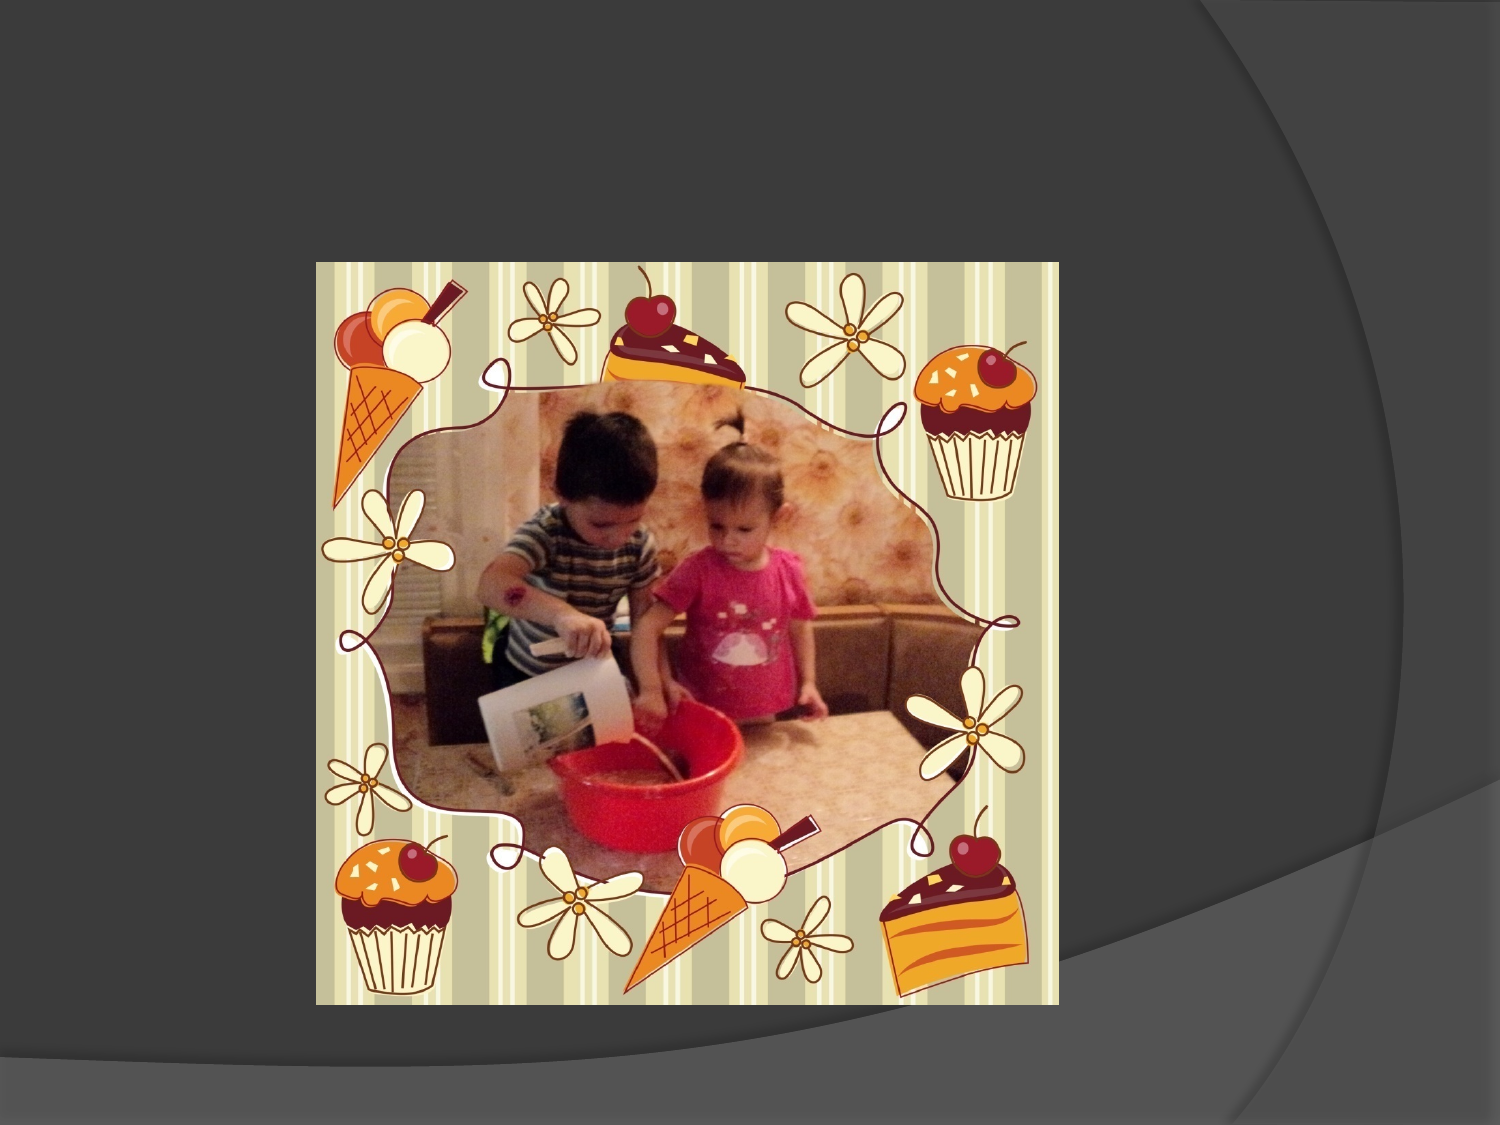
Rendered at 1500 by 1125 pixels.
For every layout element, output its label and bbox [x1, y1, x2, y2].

list [315, 262, 1059, 1006]
